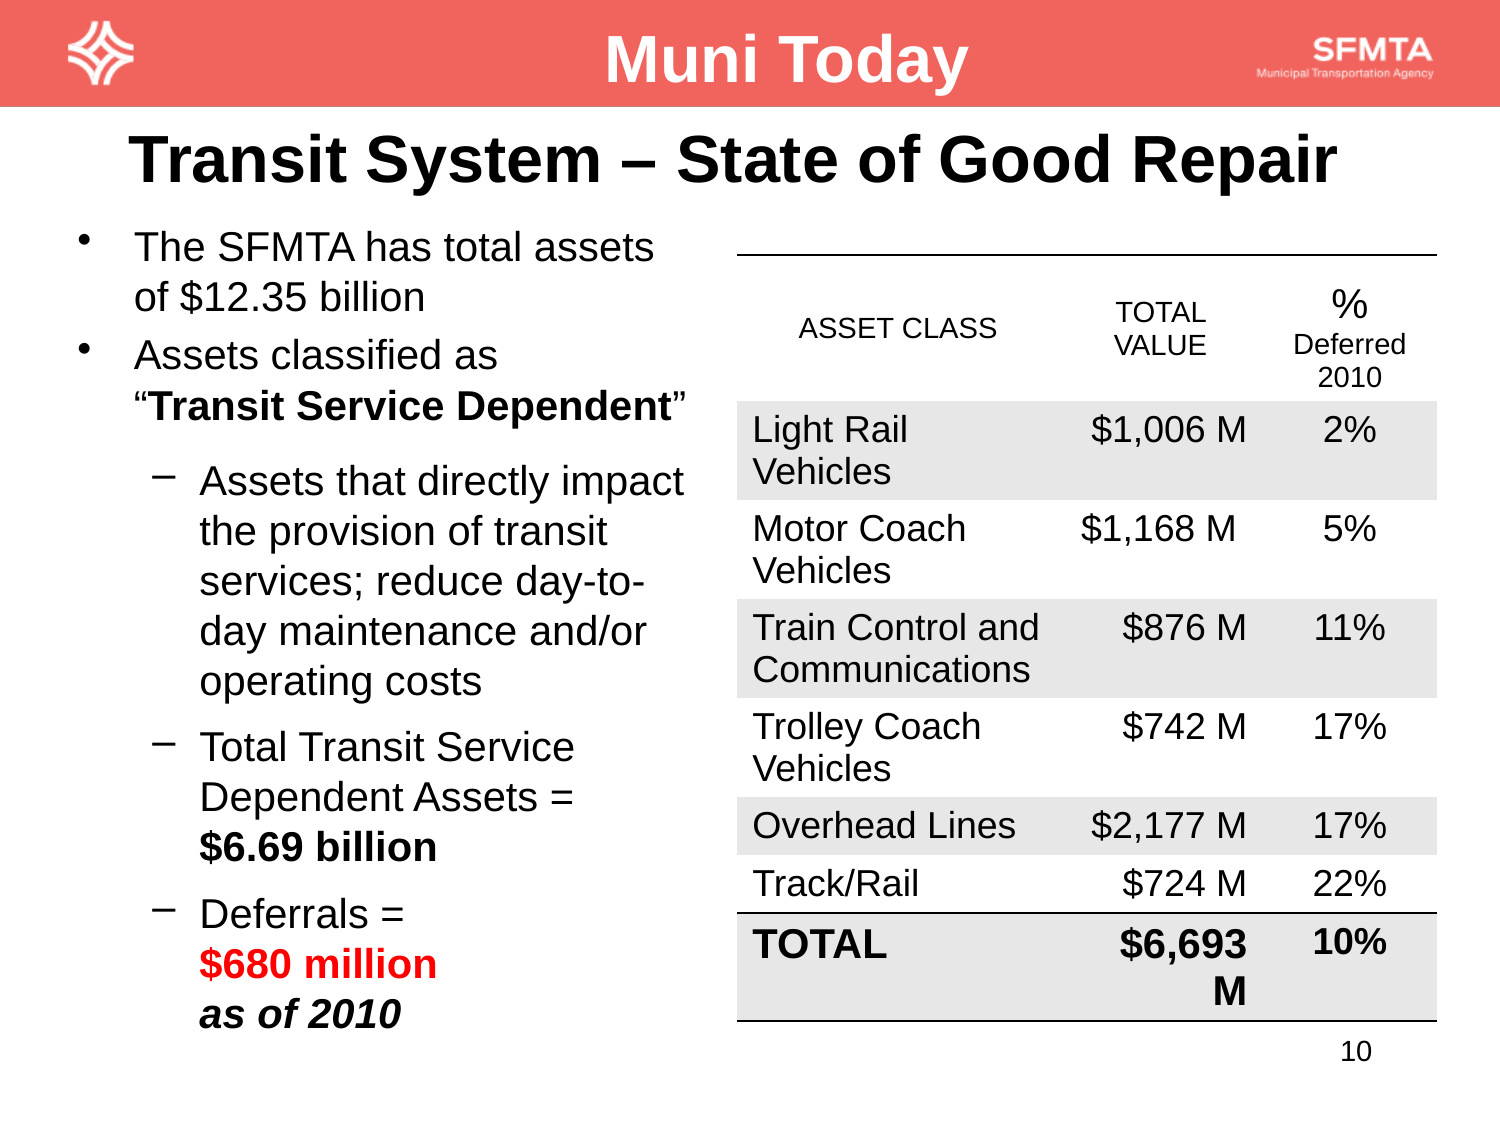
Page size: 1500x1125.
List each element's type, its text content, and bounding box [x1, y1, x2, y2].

slide_number 10 [1074, 1024, 1388, 1101]
table_cell $724 M [1059, 855, 1262, 912]
table_cell TOTAL [737, 914, 1059, 1020]
table_cell 11% [1262, 599, 1437, 698]
table_header ASSET CLASS [737, 256, 1059, 401]
table_cell 17% [1262, 797, 1437, 855]
table_cell 5% [1262, 500, 1437, 599]
table_header TOTAL VALUE [1059, 256, 1262, 401]
table_cell $1,168 M [1059, 500, 1262, 599]
table_cell 10% [1262, 914, 1437, 1020]
table_cell $1,006 M [1059, 401, 1262, 500]
list The SFMTA has total assets of $12.35 billion Assets classified as “Transit Service Dependent” Assets that directly impact the provision of transit services; reduce day-to-day maintenance and/or operating costs Total Transit Service Dependent Assets = $6.69 billion Deferrals = $680 million as of 2010 [62, 212, 713, 1075]
text_box Muni Today [149, 0, 1425, 113]
table_cell $6,693 M [1059, 914, 1262, 1020]
table_header % Deferred 2010 [1262, 256, 1437, 401]
table_cell $876 M [1059, 599, 1262, 698]
table_cell $742 M [1059, 698, 1262, 797]
table_cell Overhead Lines [737, 797, 1059, 855]
table_cell Track/Rail [737, 855, 1059, 912]
table_cell 2% [1262, 401, 1437, 500]
table_cell Motor Coach Vehicles [737, 500, 1059, 599]
title Transit System – State of Good Repair [50, 62, 1438, 250]
table_cell Trolley Coach Vehicles [737, 698, 1059, 797]
table_cell 17% [1262, 698, 1437, 797]
table_cell Light Rail Vehicles [737, 401, 1059, 500]
table_cell 22% [1262, 855, 1437, 912]
table_cell $2,177 M [1059, 797, 1262, 855]
table_cell Train Control and Communications [737, 599, 1059, 698]
